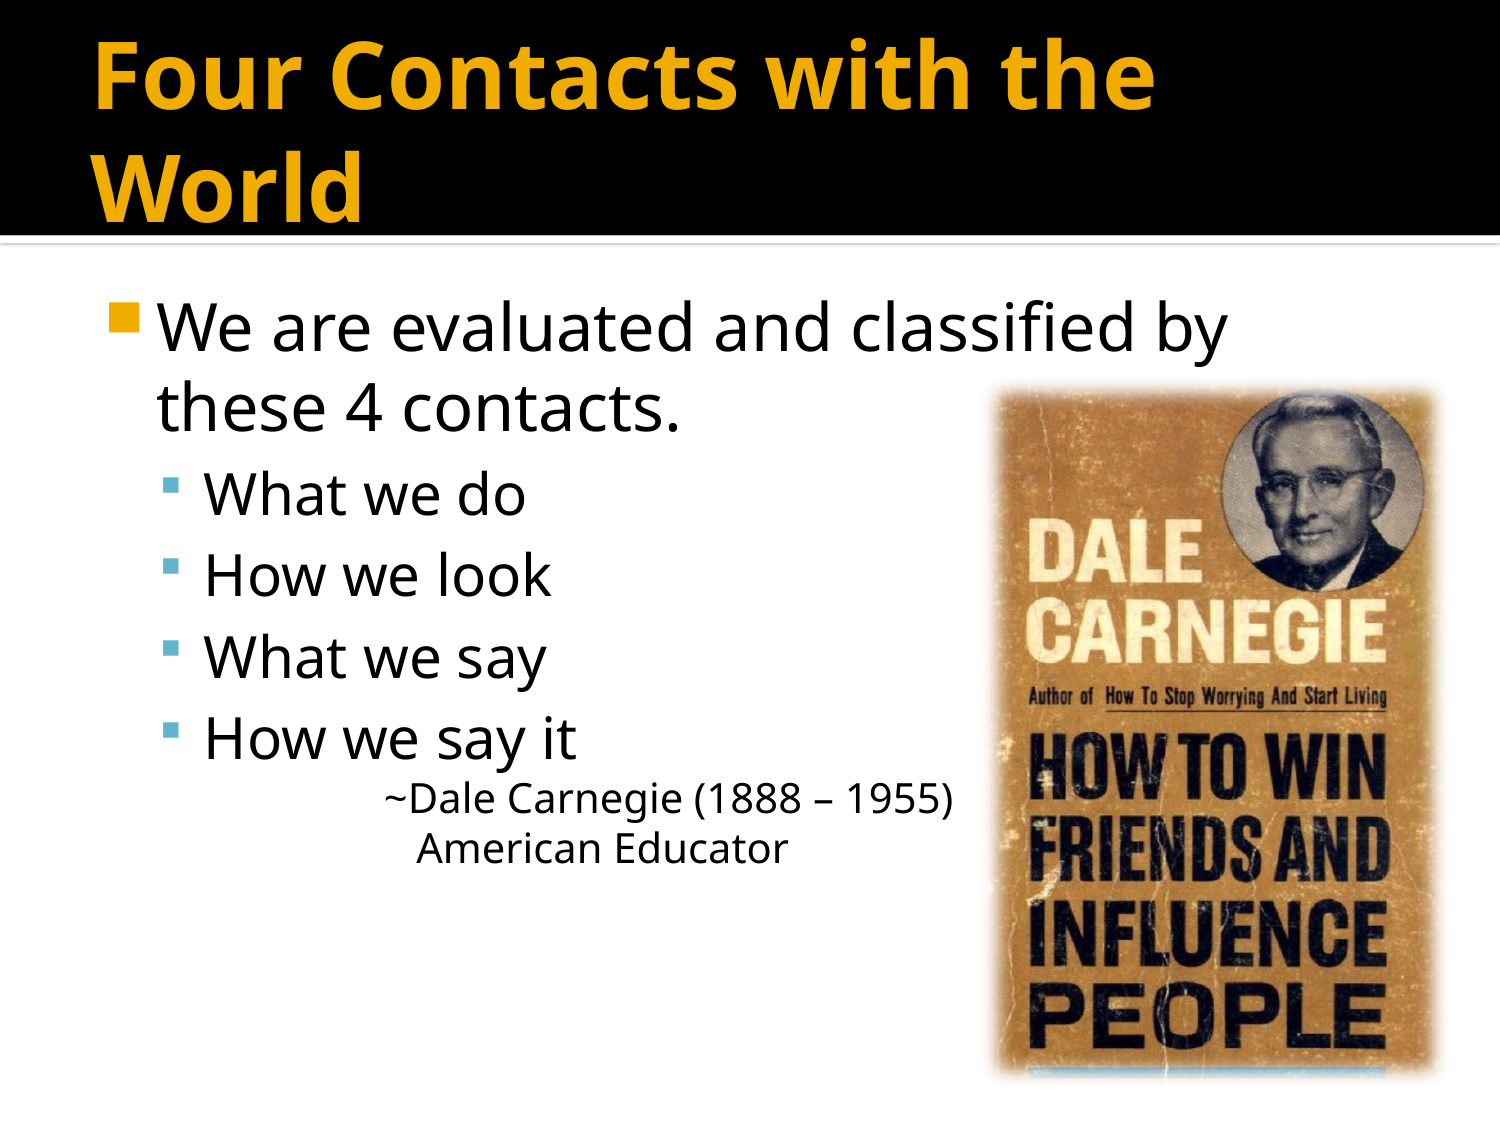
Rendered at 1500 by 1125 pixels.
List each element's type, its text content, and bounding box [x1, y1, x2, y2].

title Four Contacts with the World [75, 25, 1425, 231]
list We are evaluated and classified by these 4 contacts. What we do How we look What we say How we say it ~Dale Carnegie (1888 – 1955) American Educator [75, 270, 1425, 1013]
picture [980, 375, 1450, 1088]
